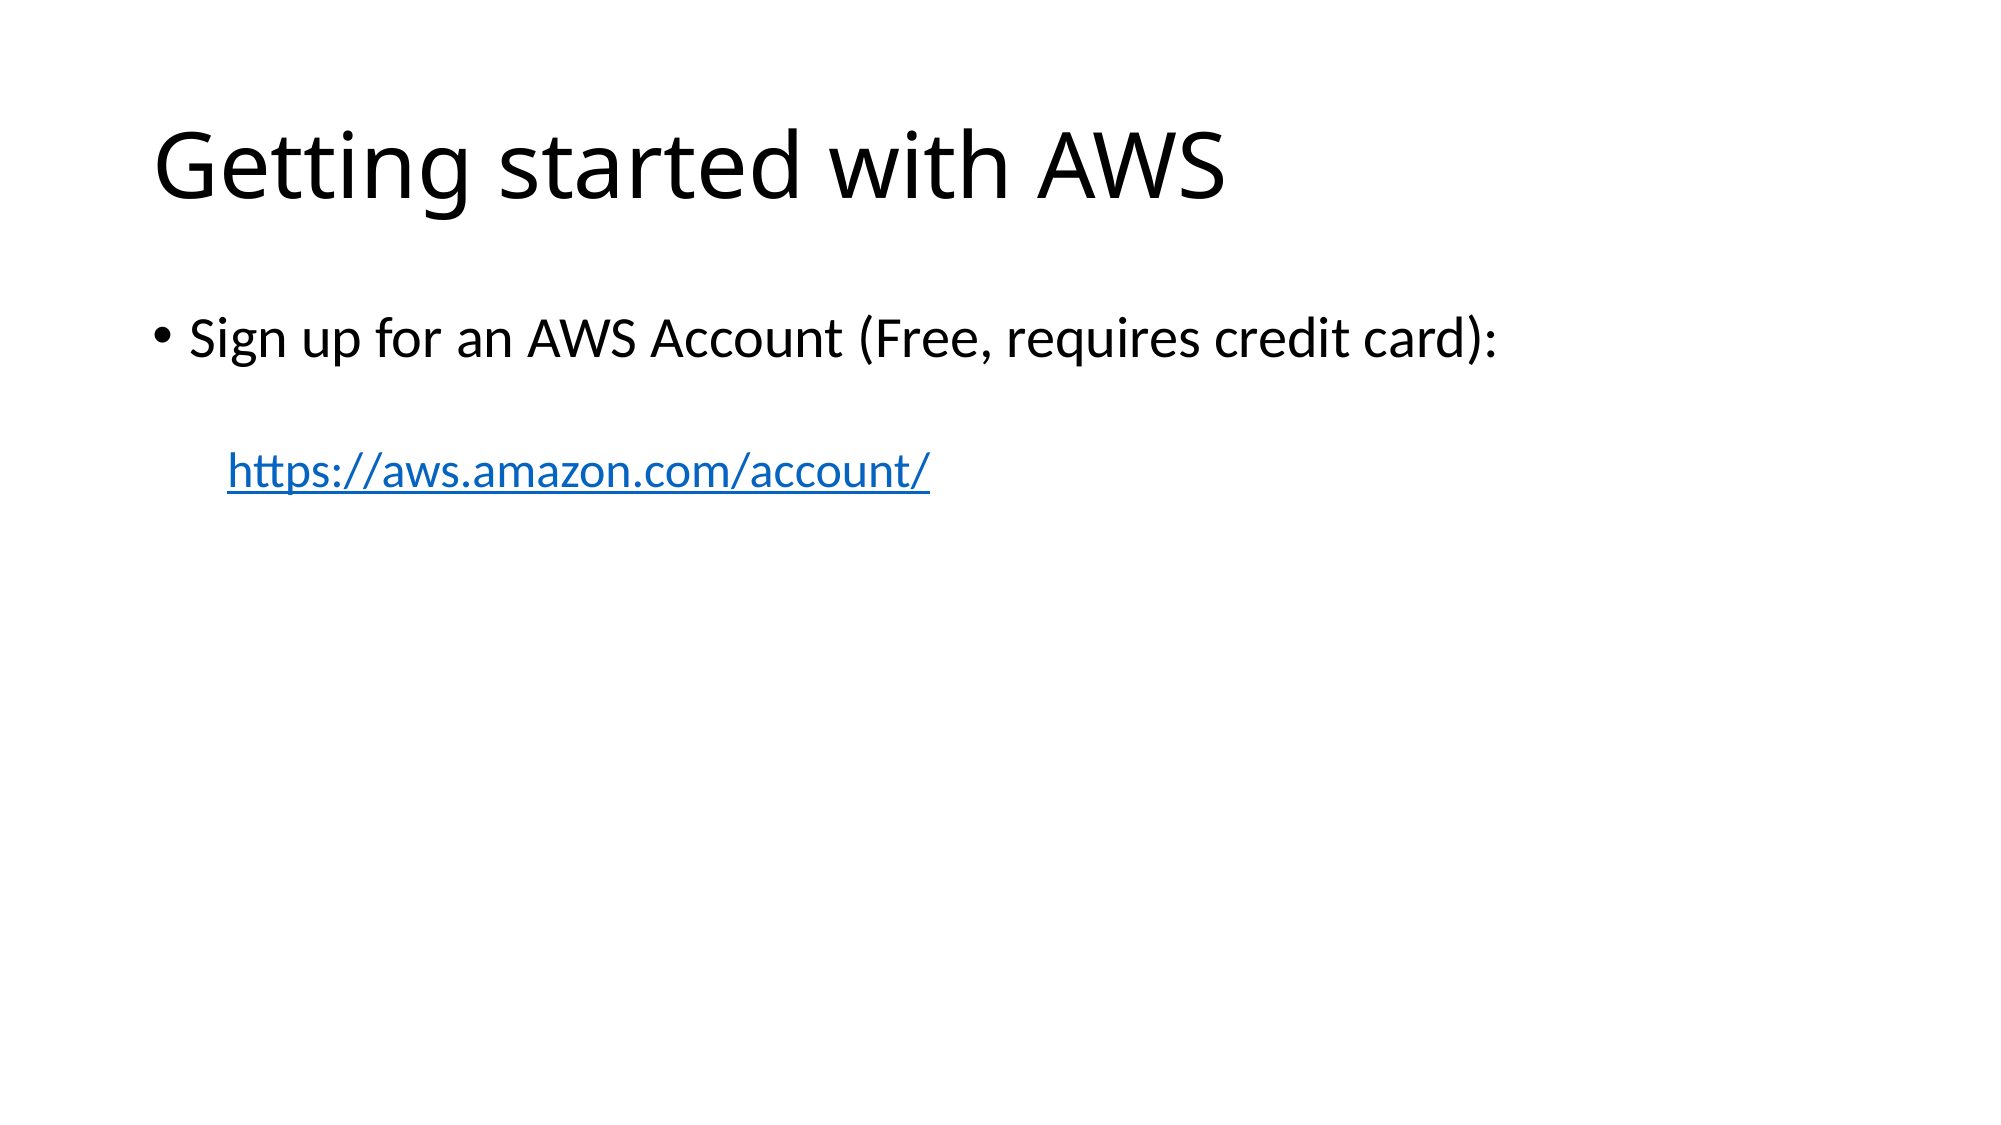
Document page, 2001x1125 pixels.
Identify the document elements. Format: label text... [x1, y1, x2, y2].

title Getting started with AWS [137, 59, 1863, 278]
list Sign up for an AWS Account (Free, requires credit card): https://aws.amazon.com/account/ [137, 299, 1863, 1014]
